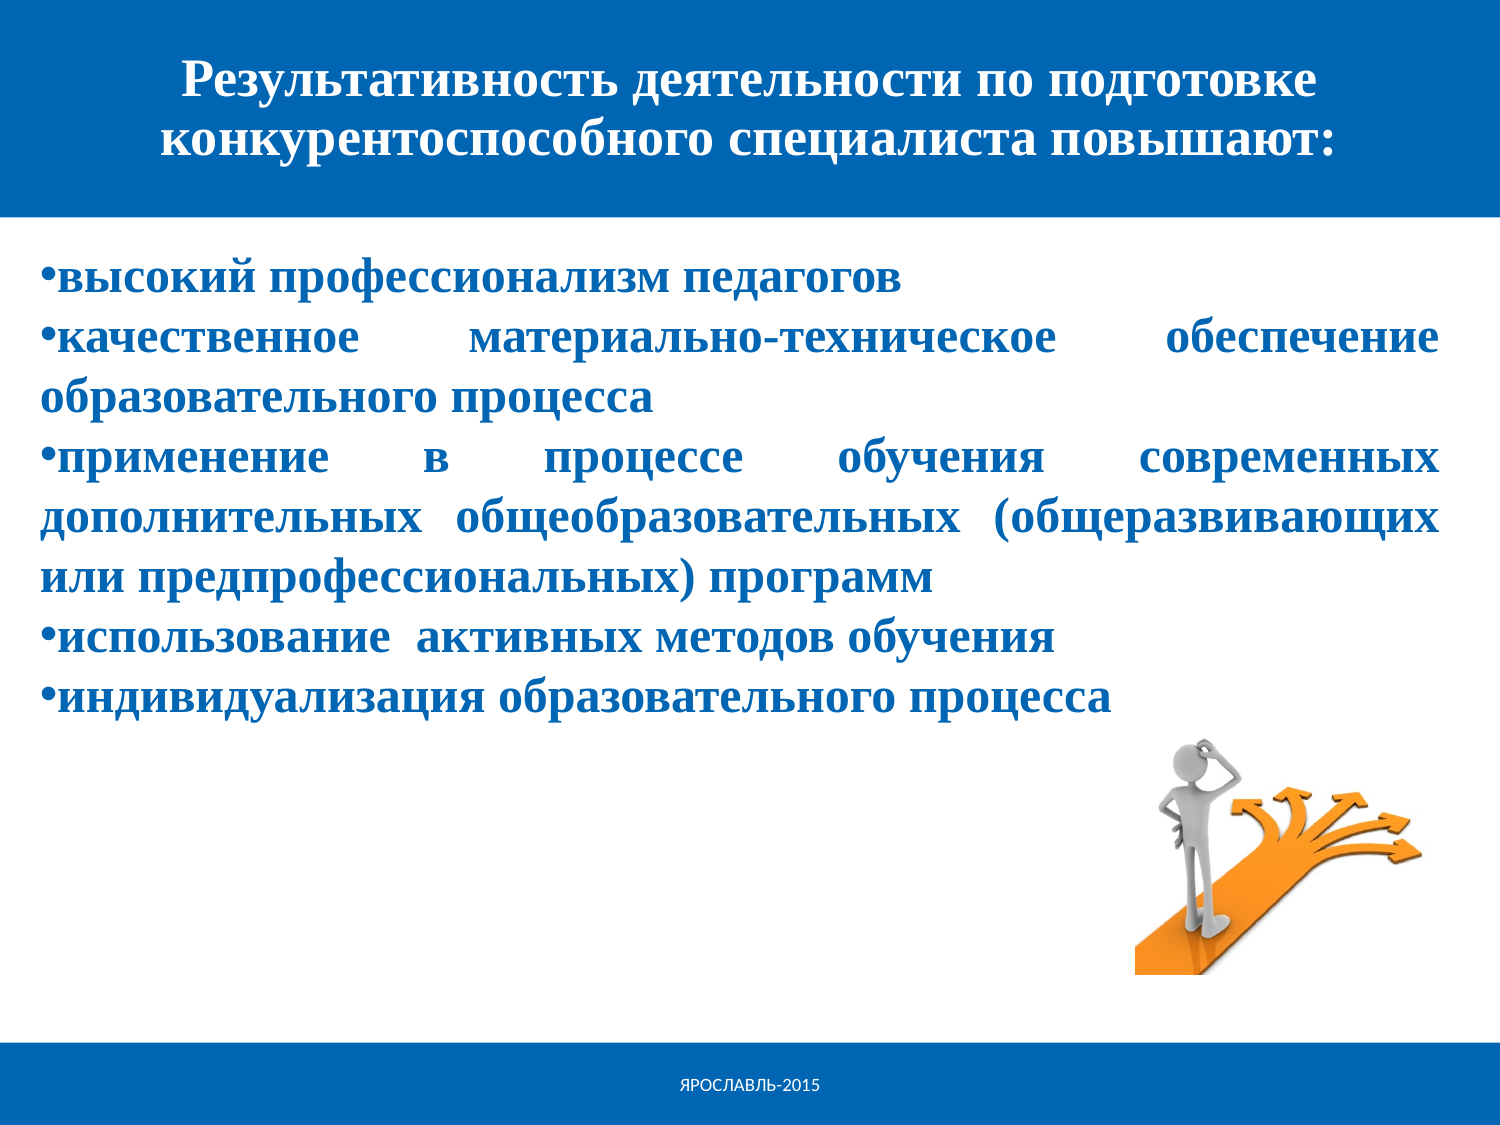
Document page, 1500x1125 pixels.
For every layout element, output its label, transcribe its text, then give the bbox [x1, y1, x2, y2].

text_box высокий профессионализм педагогов качественное материально-техническое обеспечение образовательного процесса применение в процессе обучения современных дополнительных общеобразовательных (общеразвивающих или предпрофессиональных) программ использование активных методов обучения индивидуализация образовательного процесса [24, 235, 1455, 781]
title Результативность деятельности по подготовке конкурентоспособного специалиста повышают: [0, 0, 1500, 218]
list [1135, 710, 1440, 975]
